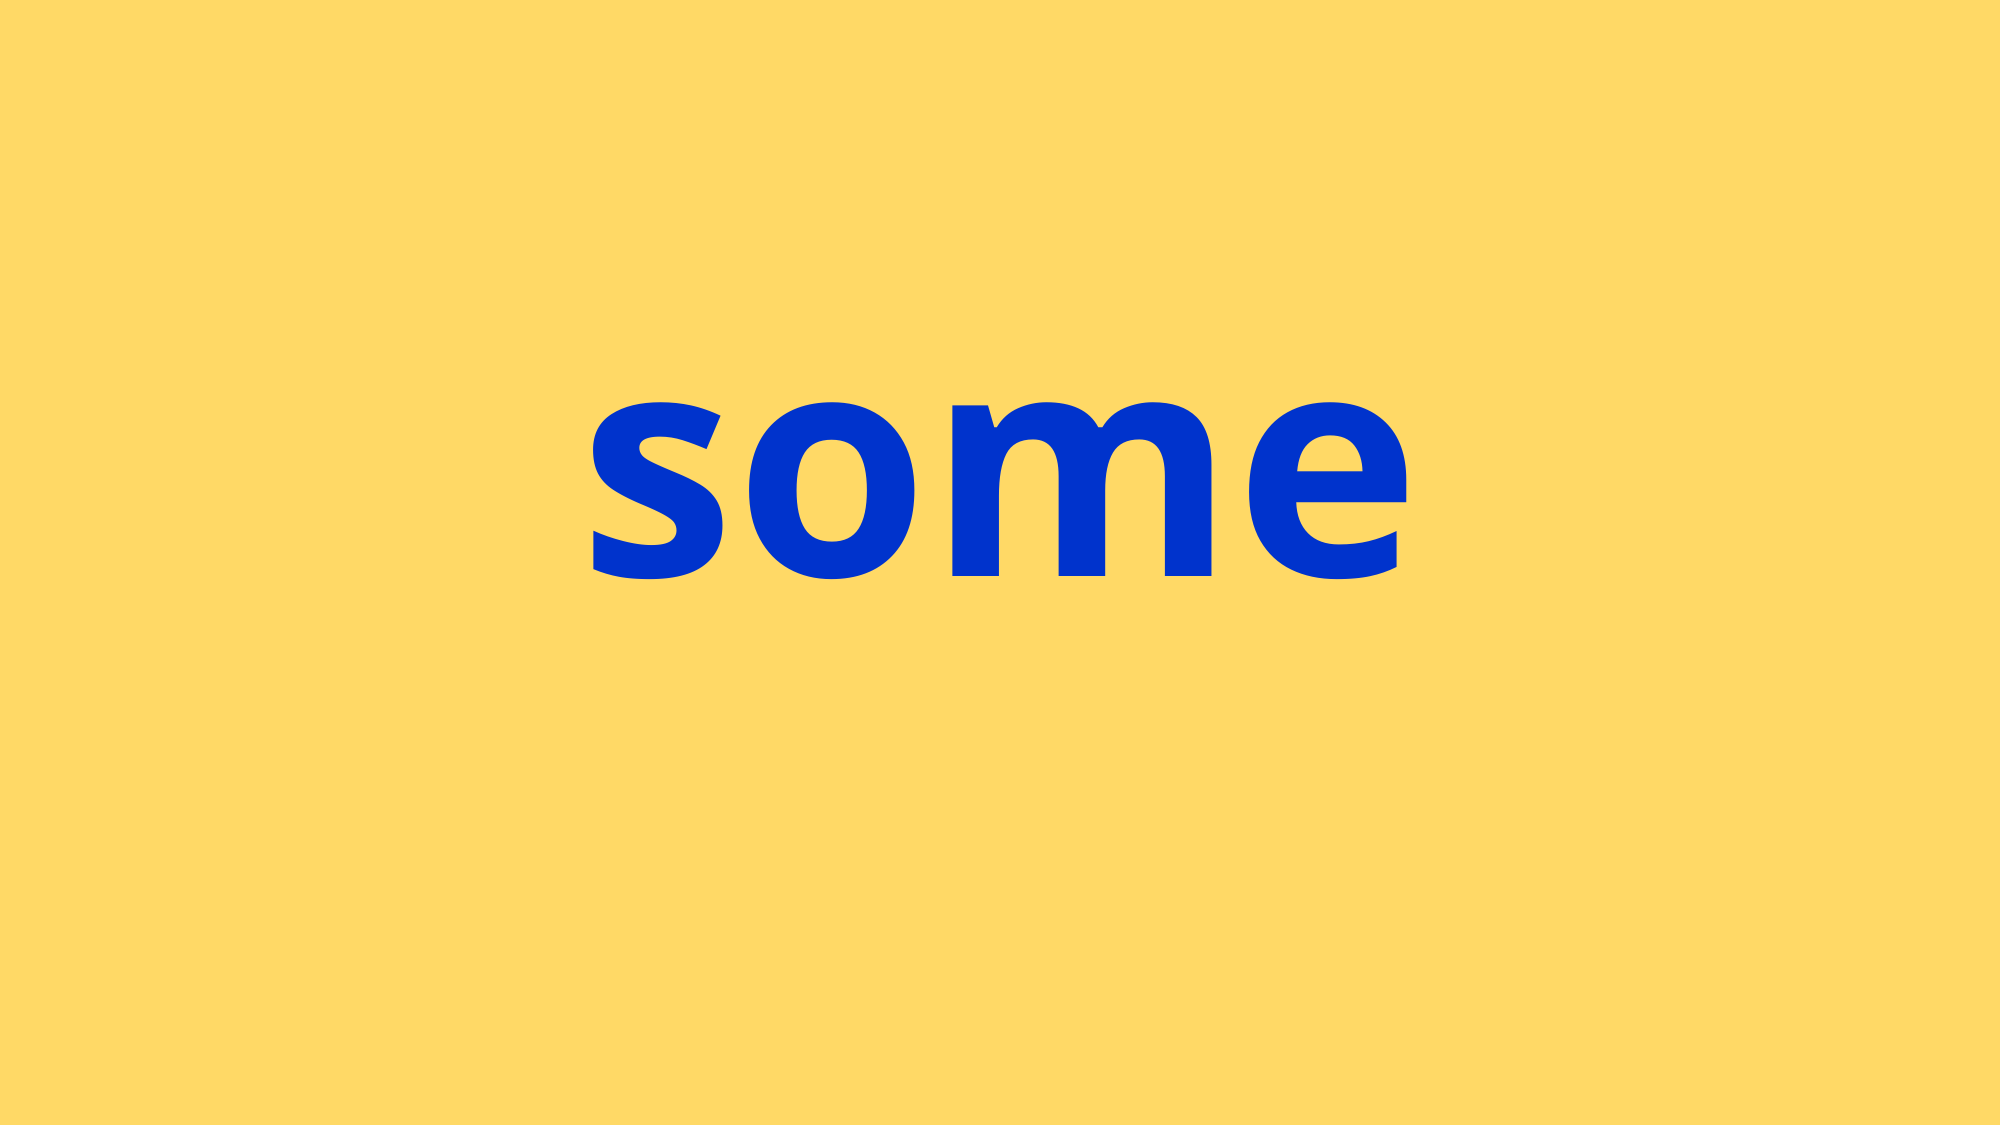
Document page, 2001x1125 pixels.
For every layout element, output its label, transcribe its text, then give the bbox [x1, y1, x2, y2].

list some [137, 299, 1863, 1014]
